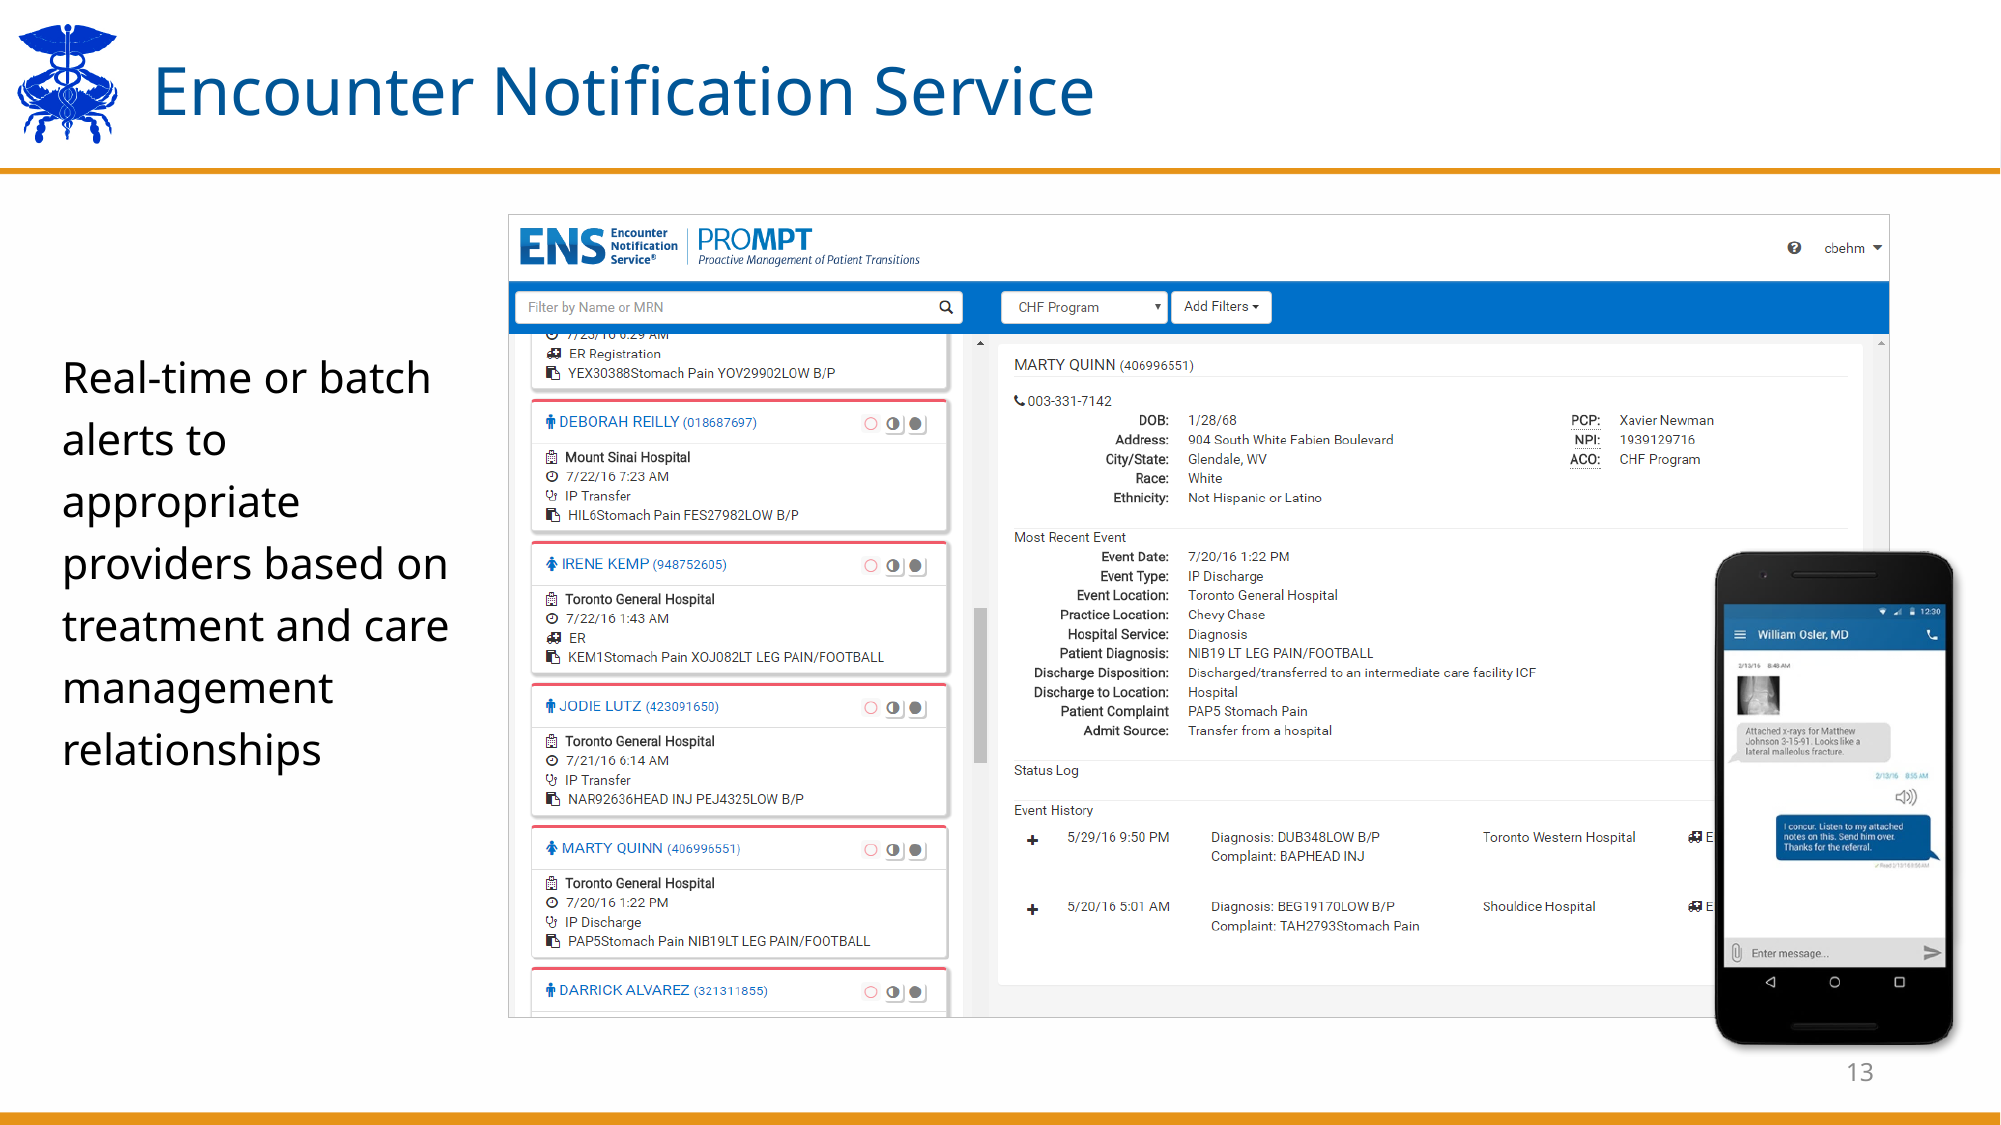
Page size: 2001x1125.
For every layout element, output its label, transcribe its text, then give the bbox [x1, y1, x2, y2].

list Real-time or batch alerts to appropriate providers based on treatment and care management relationships [46, 332, 481, 788]
slide_number 13 [1412, 1044, 1890, 1103]
title Encounter Notification Service [137, 31, 1890, 158]
picture [0, 168, 2001, 1125]
picture [17, 24, 118, 144]
